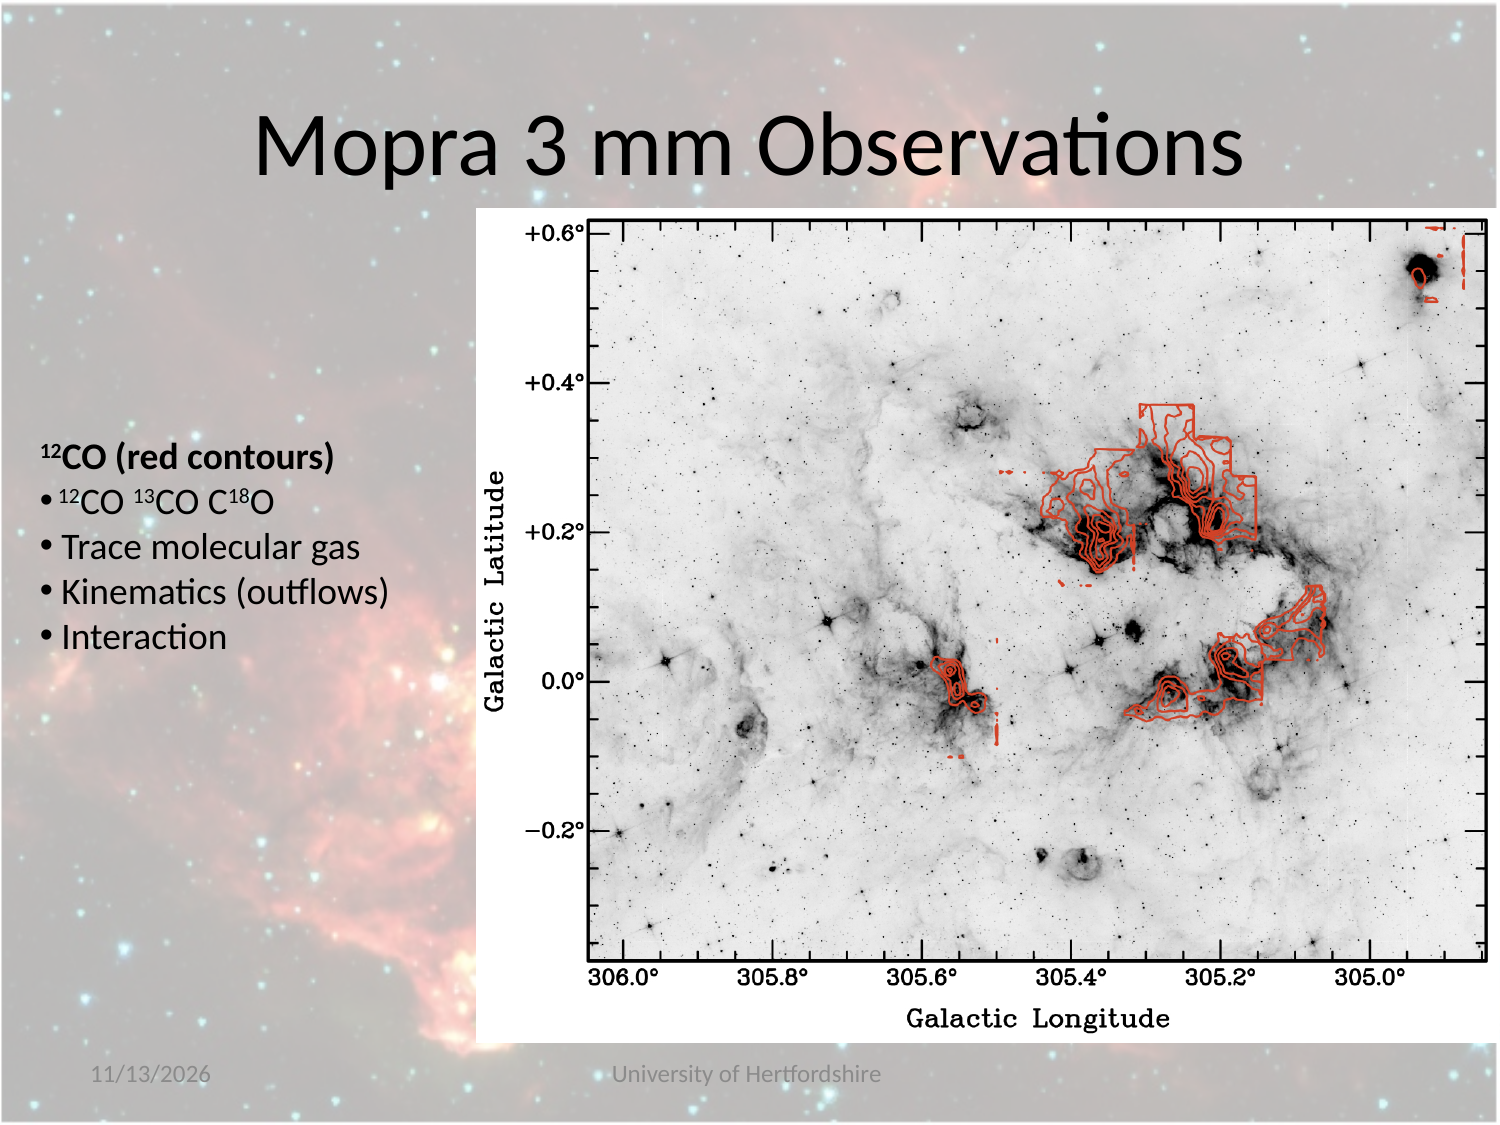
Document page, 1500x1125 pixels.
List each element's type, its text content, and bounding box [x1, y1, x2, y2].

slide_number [75, 1042, 425, 1103]
picture [476, 208, 1499, 1044]
text_box 12CO (red contours) 12CO 13CO C18O Trace molecular gas Kinematics (outflows) Interaction [24, 424, 471, 800]
footer University of Hertfordshire [512, 1052, 988, 1103]
title Mopra 3 mm Observations [75, 45, 1425, 233]
